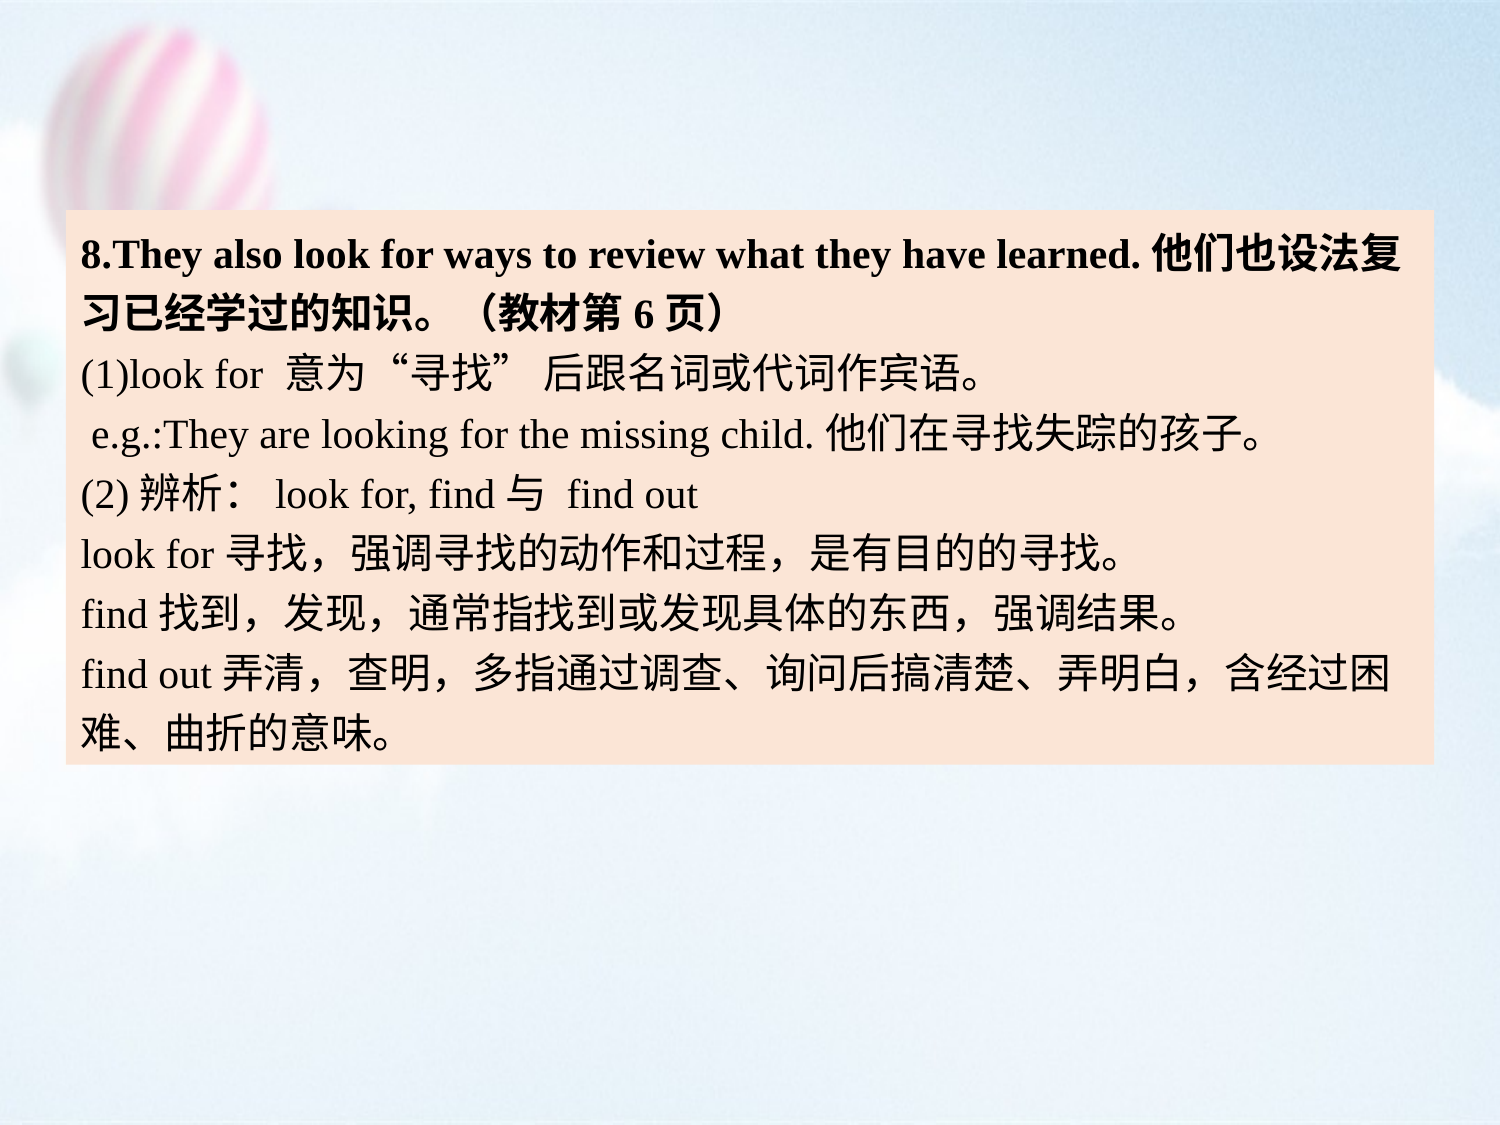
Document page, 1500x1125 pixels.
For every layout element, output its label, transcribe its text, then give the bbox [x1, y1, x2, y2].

picture [0, 0, 1500, 1125]
text_box 8.They also look for ways to review what they have learned.他们也设法复习已经学过的知识。（教材第6页） (1)look for 意为“寻找” 后跟名词或代词作宾语。 e.g.:They are looking for the missing child.他们在寻找失踪的孩子。 (2)辨析：look for, find与 find out look for寻找，强调寻找的动作和过程，是有目的的寻找。 find找到，发现，通常指找到或发现具体的东西，强调结果。 find out弄清，查明，多指通过调查、询问后搞清楚、弄明白，含经过困难、曲折的意味。 [65, 210, 1435, 765]
